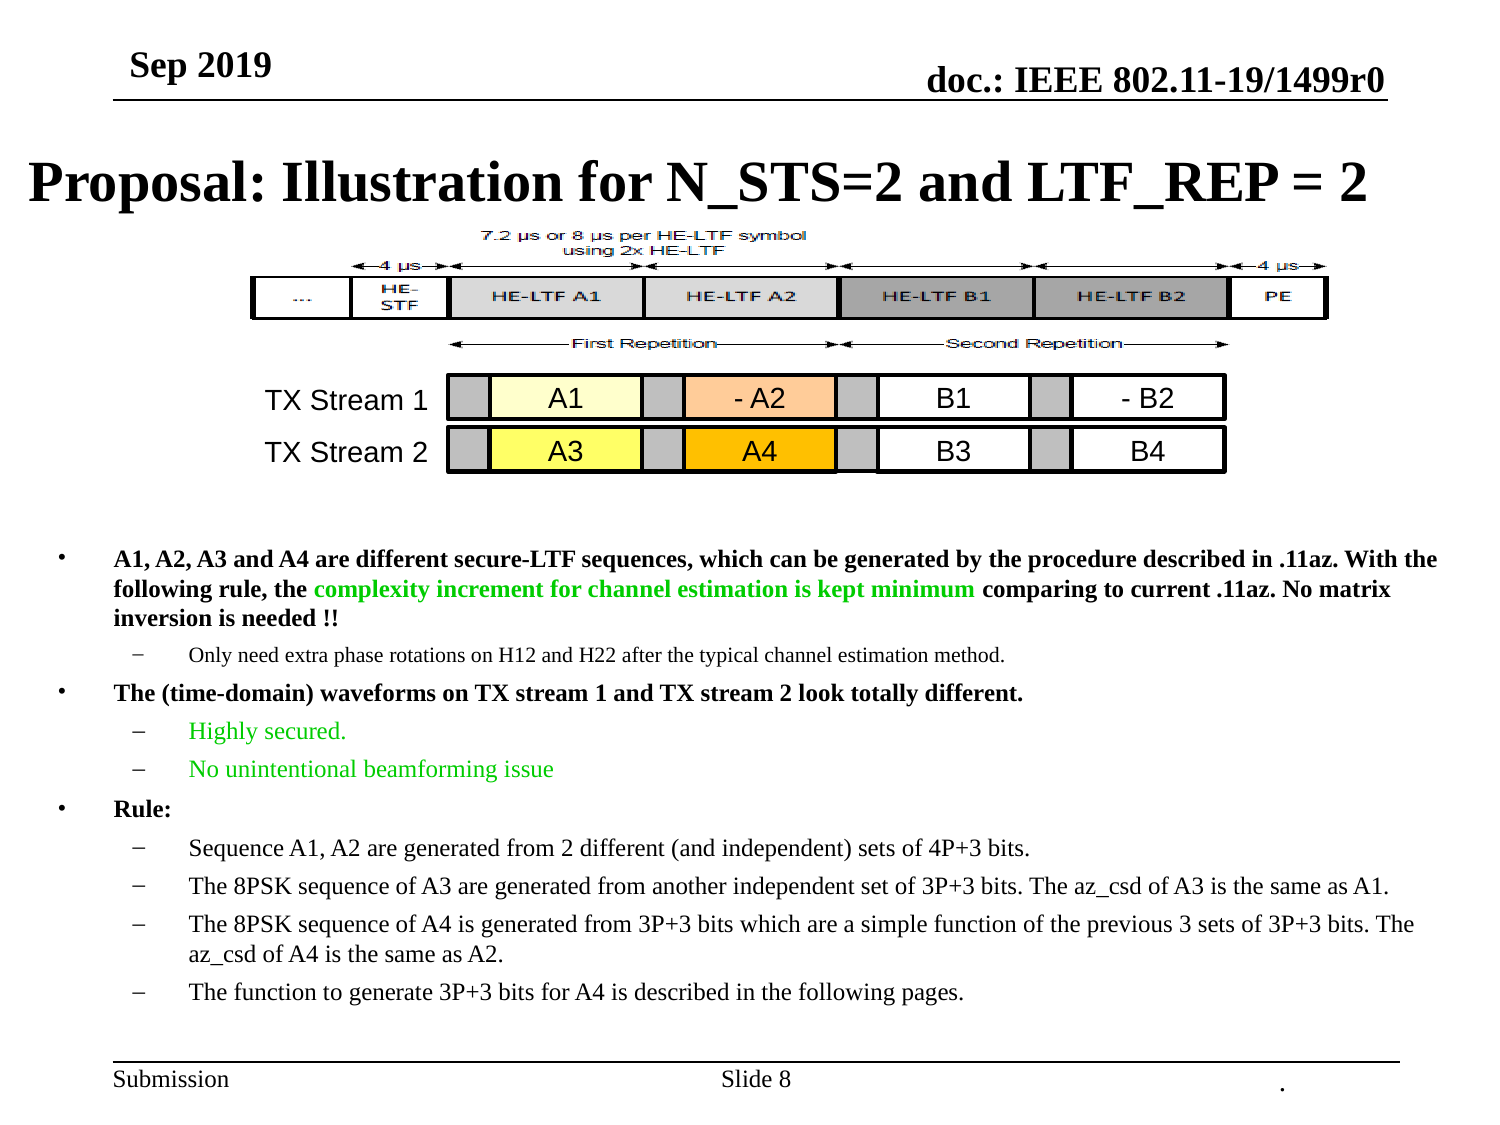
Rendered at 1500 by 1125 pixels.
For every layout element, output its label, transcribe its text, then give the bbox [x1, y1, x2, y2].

text_box B1 [880, 373, 1028, 421]
text_box - A2 [686, 373, 834, 421]
text_box B3 [875, 425, 1028, 474]
list A1, A2, A3 and A4 are different secure-LTF sequences, which can be generated by the procedure described in .11az. With the following rule, the complexity increment for channel estimation is kept minimum comparing to current .11az. No matrix inversion is needed !! Only need extra phase rotations on H12 and H22 after the typical channel estimation method. The (time-domain) waveforms on TX stream 1 and TX stream 2 look totally different. Highly secured. No unintentional beamforming issue Rule: Sequence A1, A2 are generated from 2 different (and independent) sets of 4P+3 bits. The 8PSK sequence of A3 are generated from another independent set of 3P+3 bits. The az_csd of A3 is the same as A1. The 8PSK sequence of A4 is generated from 3P+3 bits which are a simple function of the previous 3 sets of 3P+3 bits. The az_csd of A4 is the same as A2. The function to generate 3P+3 bits for A4 is described in the following pages. [42, 527, 1500, 688]
footer . [1164, 1046, 1401, 1089]
text_box [446, 425, 492, 474]
title Proposal: Illustration for N_STS=2 and LTF_REP = 2 [0, 158, 1399, 199]
text_box [446, 373, 492, 421]
text_box [834, 373, 880, 421]
text_box A3 [492, 425, 640, 474]
text_box [1028, 373, 1074, 421]
text_box [834, 425, 880, 473]
text_box [1028, 425, 1074, 474]
text_box A4 [686, 425, 838, 474]
text_box - B2 [1074, 373, 1227, 421]
text_box [640, 373, 686, 421]
picture [243, 222, 1348, 360]
text_box TX Stream 1 [249, 373, 444, 424]
text_box A1 [492, 373, 640, 421]
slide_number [114, 54, 323, 100]
slide_number Slide 8 [712, 1062, 800, 1093]
text_box TX Stream 2 [249, 425, 444, 476]
text_box [640, 425, 686, 474]
text_box B4 [1074, 425, 1227, 474]
